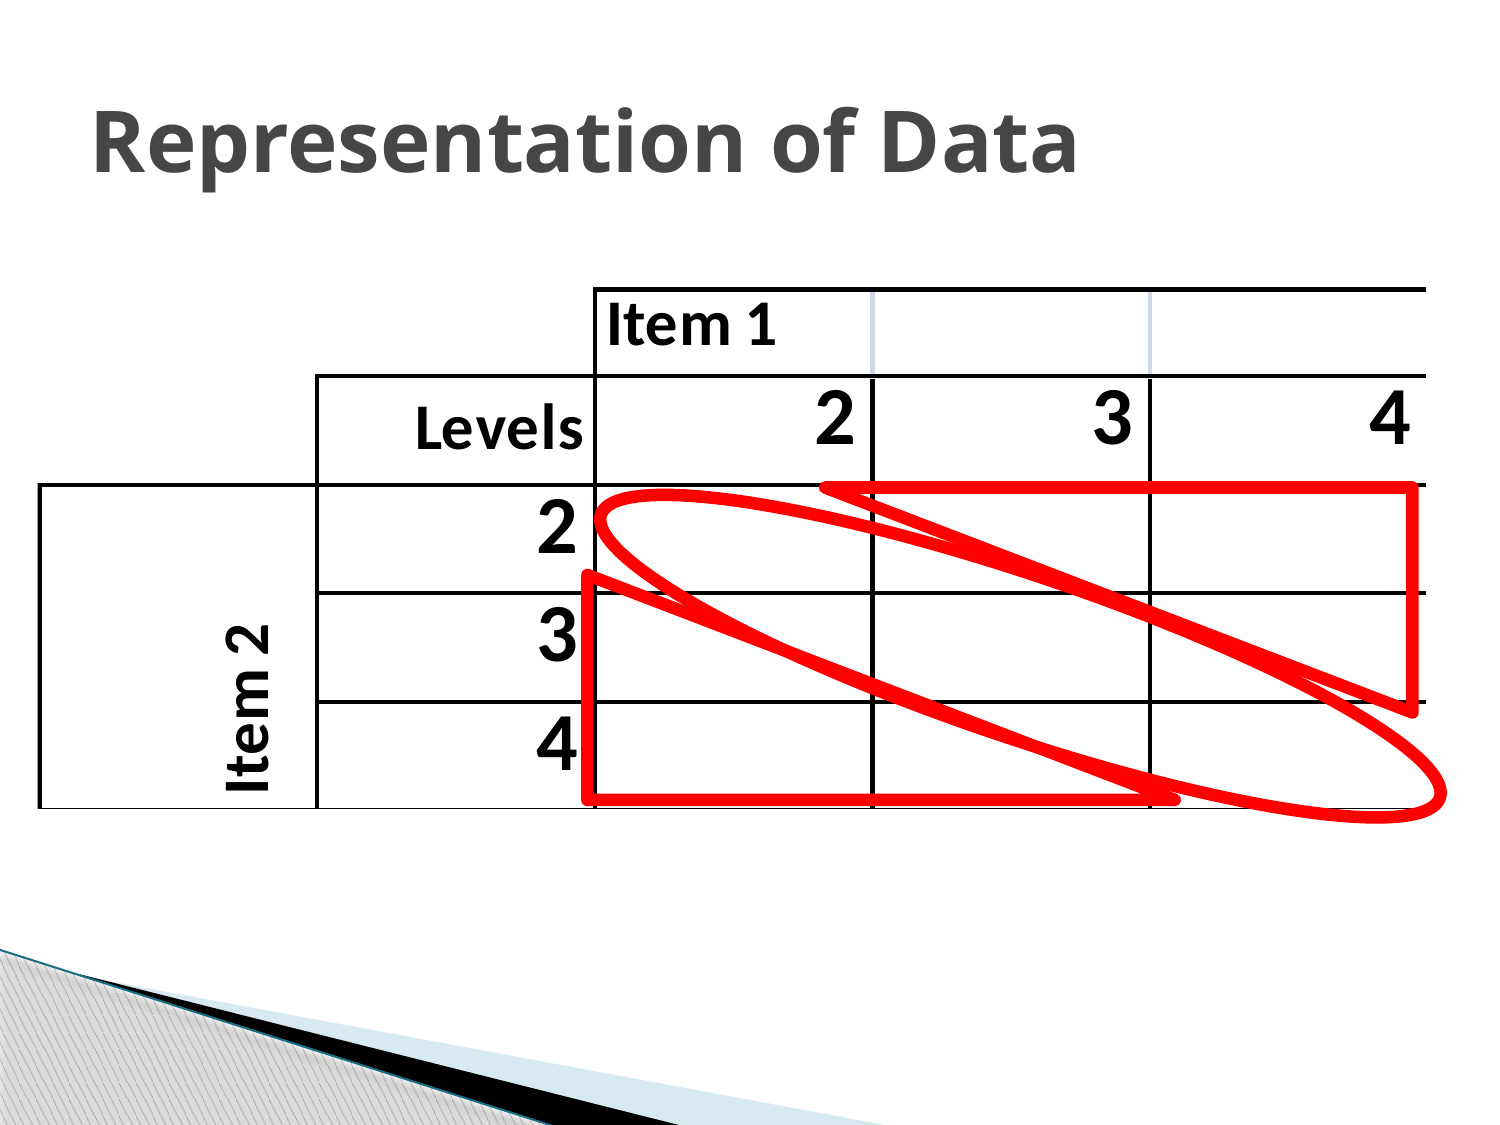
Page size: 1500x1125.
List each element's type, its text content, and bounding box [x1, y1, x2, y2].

picture [37, 287, 1431, 813]
text_box [1436, 770, 1446, 810]
title Representation of Data [75, 45, 1425, 233]
